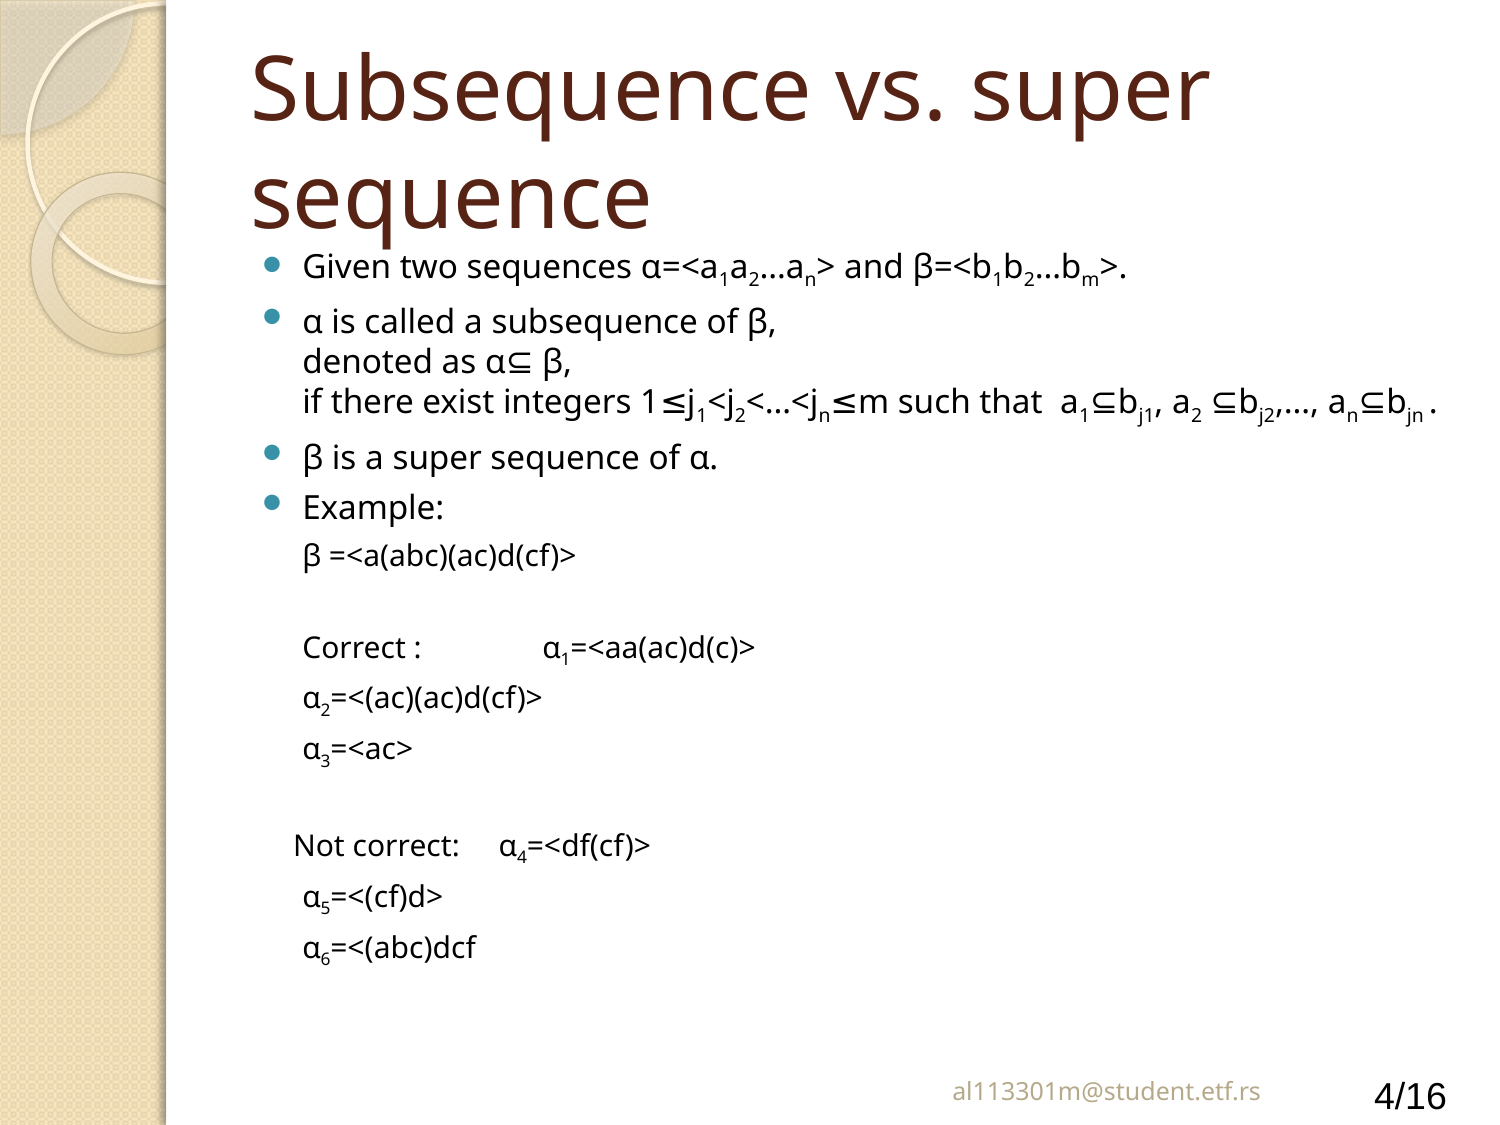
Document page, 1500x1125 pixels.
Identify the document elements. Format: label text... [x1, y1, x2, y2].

title Subsequence vs. super sequence [235, 45, 1466, 233]
footer al113301m@student.etf.rs [937, 1034, 1413, 1113]
list Given two sequences α=<a1a2…an> and β=<b1b2…bm>. α is called a subsequence of β, denoted as α⊆ β, if there exist integers 1≤j1<j2<…<jn≤m such that a1⊆bj1, a2 ⊆bj2,…, an⊆bjn . β is a super sequence of α. Example: β =<a(abc)(ac)d(cf)> Correct : α1=<aa(ac)d(c)> α2=<(ac)(ac)d(cf)> α3=<ac> Not correct: α4=<df(cf)> α5=<(cf)d> α6=<(abc)dcf [235, 237, 1466, 1026]
